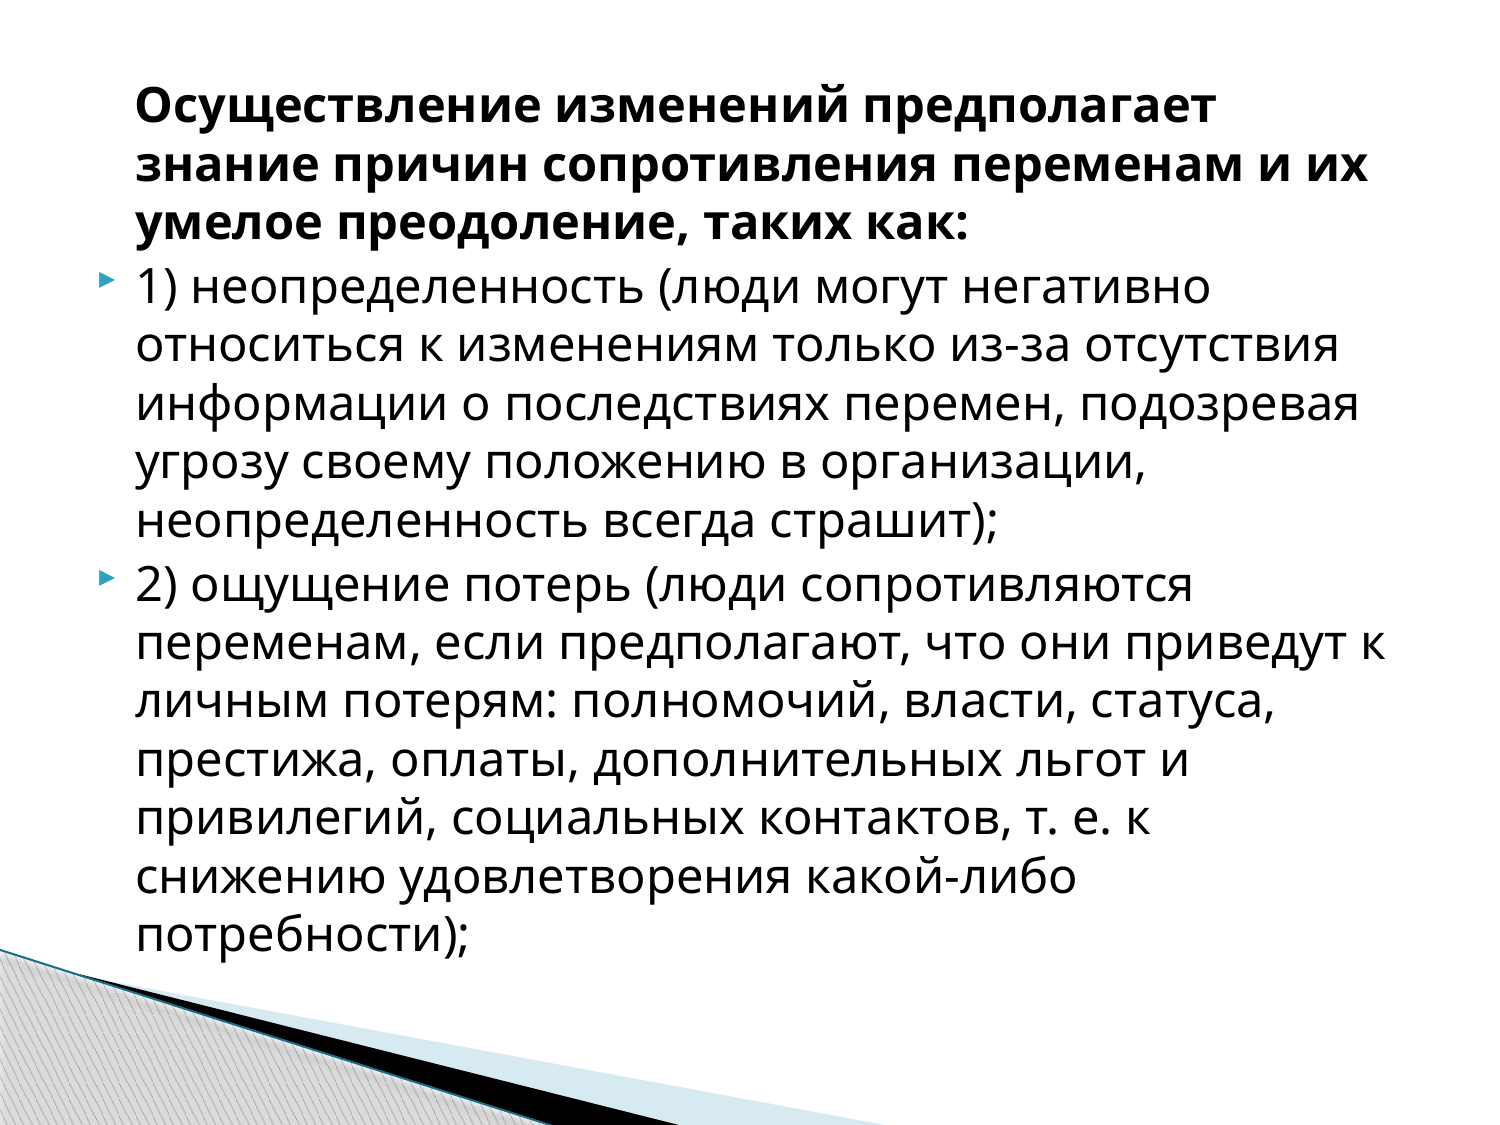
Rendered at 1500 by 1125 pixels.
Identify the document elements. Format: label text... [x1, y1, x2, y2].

list Осуществление изменений предполагает знание причин сопротивления переменам и их умелое преодоление, таких как: 1) неопределенность (люди могут негативно относиться к изменениям только из-за отсутствия информации о последствиях перемен, подозревая угрозу своему положению в организации, неопределенность всегда страшит); 2) ощущение потерь (люди сопротивляются переменам, если предполагают, что они приведут к личным потерям: полномочий, власти, статуса, престижа, оплаты, дополнительных льгот и привилегий, социальных контактов, т. е. к снижению удовлетворения какой-либо потребности); [64, 66, 1425, 976]
